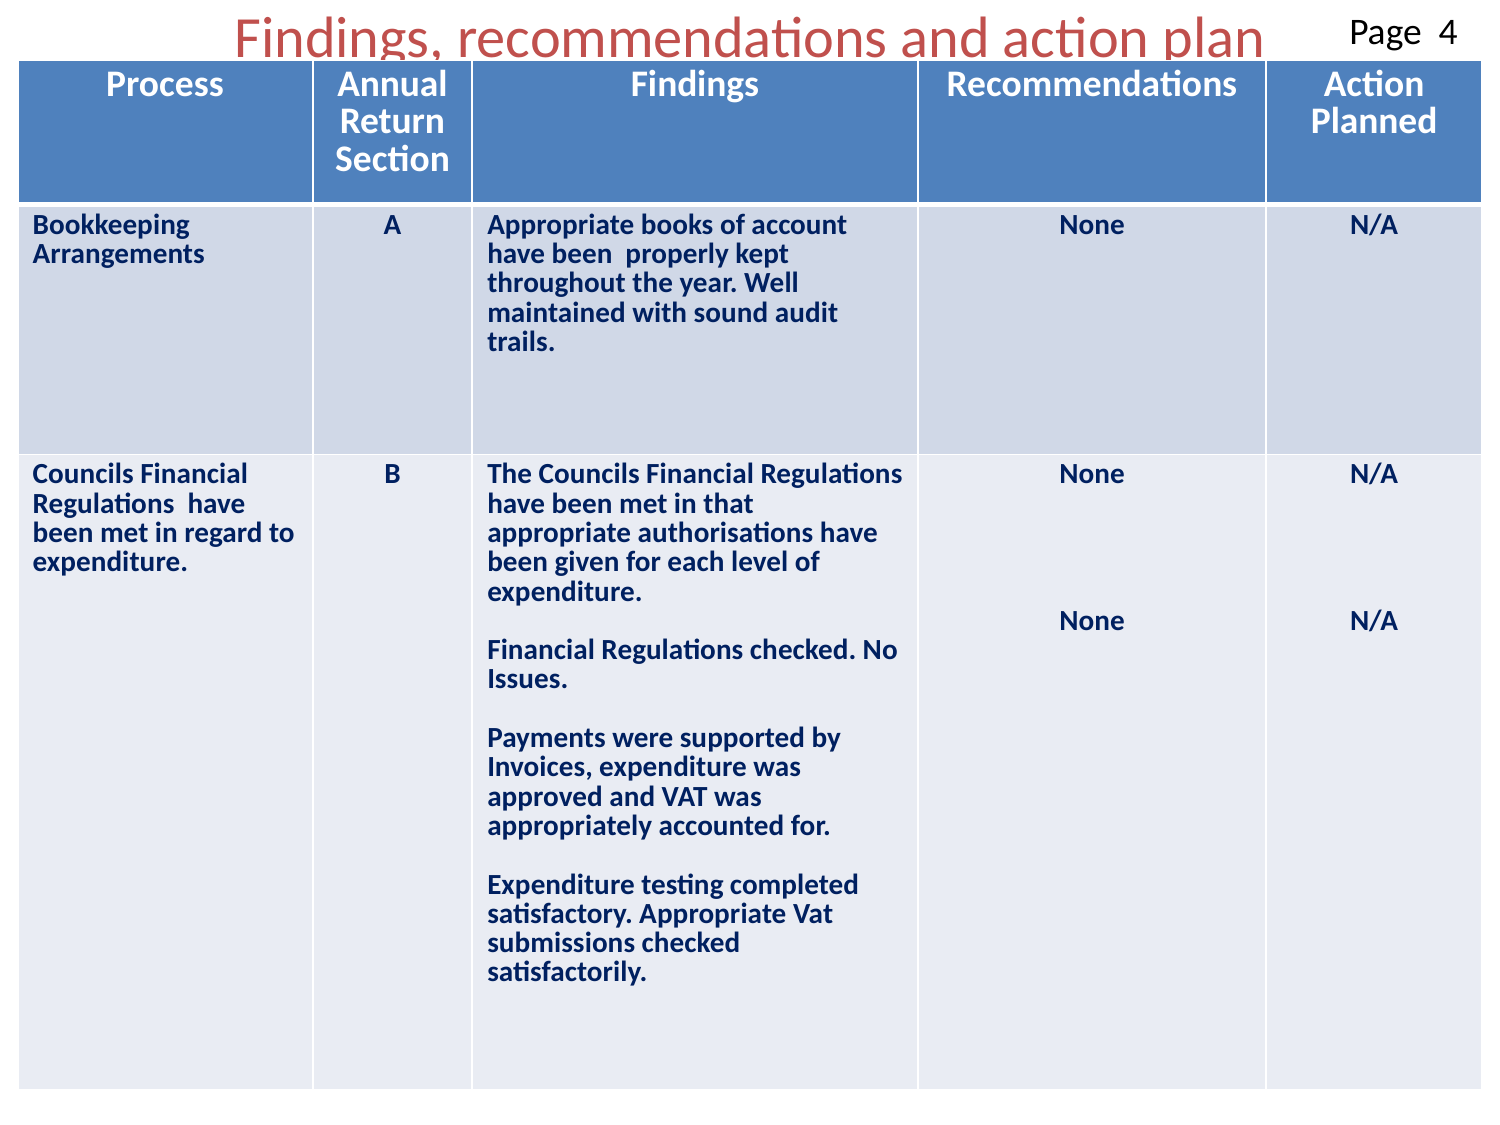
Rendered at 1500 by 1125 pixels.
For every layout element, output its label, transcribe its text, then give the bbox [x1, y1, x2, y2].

table_cell The Councils Financial Regulations have been met in that appropriate authorisations have been given for each level of expenditure. Financial Regulations checked. No Issues. Payments were supported by Invoices, expenditure was approved and VAT was appropriately accounted for. Expenditure testing completed satisfactory. Appropriate Vat submissions checked satisfactorily. [473, 455, 917, 1089]
text_box Page 4 [1334, 0, 1500, 60]
table_cell None None [919, 455, 1265, 1089]
table_header Process [19, 61, 312, 202]
table_cell Appropriate books of account have been properly kept throughout the year. Well maintained with sound audit trails. [473, 207, 917, 454]
table_cell Councils Financial Regulations have been met in regard to expenditure. [19, 455, 312, 1089]
table_cell Bookkeeping Arrangements [19, 207, 312, 454]
table_cell N/A [1267, 207, 1481, 454]
table_cell B [314, 455, 471, 1089]
title Findings, recommendations and action plan [112, 0, 1334, 60]
table_cell N/A N/A [1267, 455, 1481, 1089]
table_header Findings [473, 61, 917, 202]
table_cell A [314, 207, 471, 454]
table_header Action Planned [1267, 61, 1481, 202]
table_header Recommendations [919, 61, 1265, 202]
table_header Annual Return Section [314, 61, 471, 202]
table_cell None [919, 207, 1265, 454]
